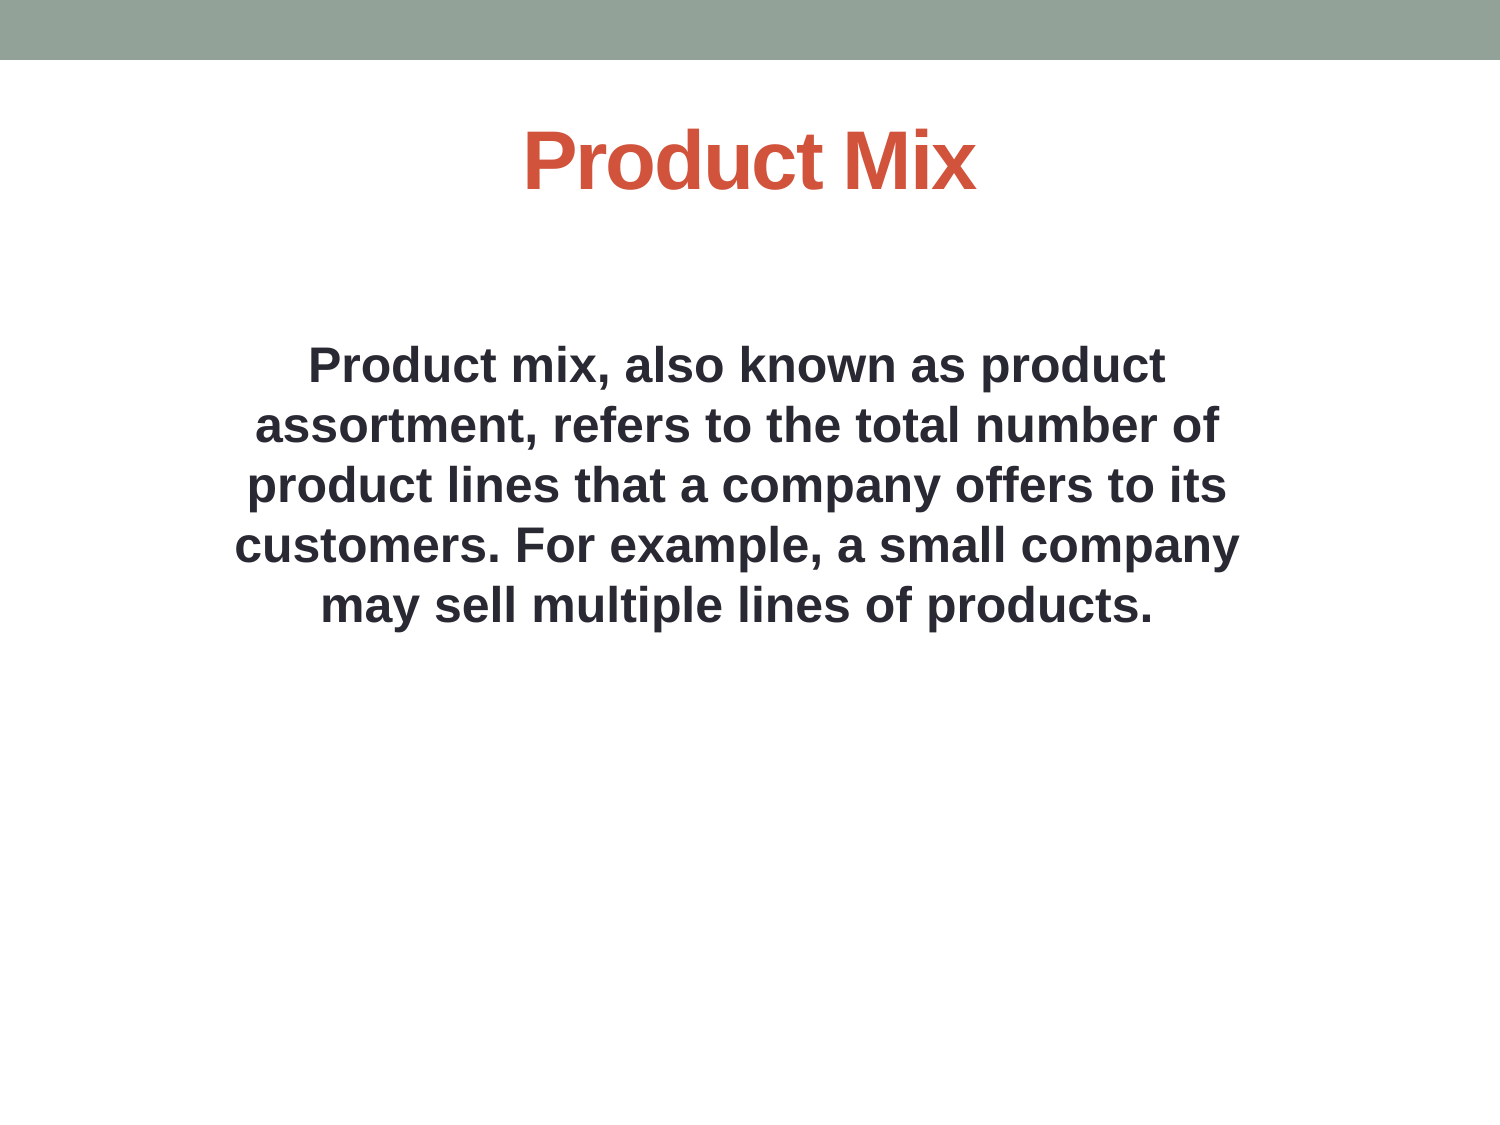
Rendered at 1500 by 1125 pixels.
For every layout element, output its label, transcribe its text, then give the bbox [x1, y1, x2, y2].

title Product Mix [75, 87, 1425, 225]
text_box Product mix, also known as product assortment, refers to the total number of product lines that a company offers to its customers. For example, a small company may sell multiple lines of products. [174, 324, 1300, 640]
